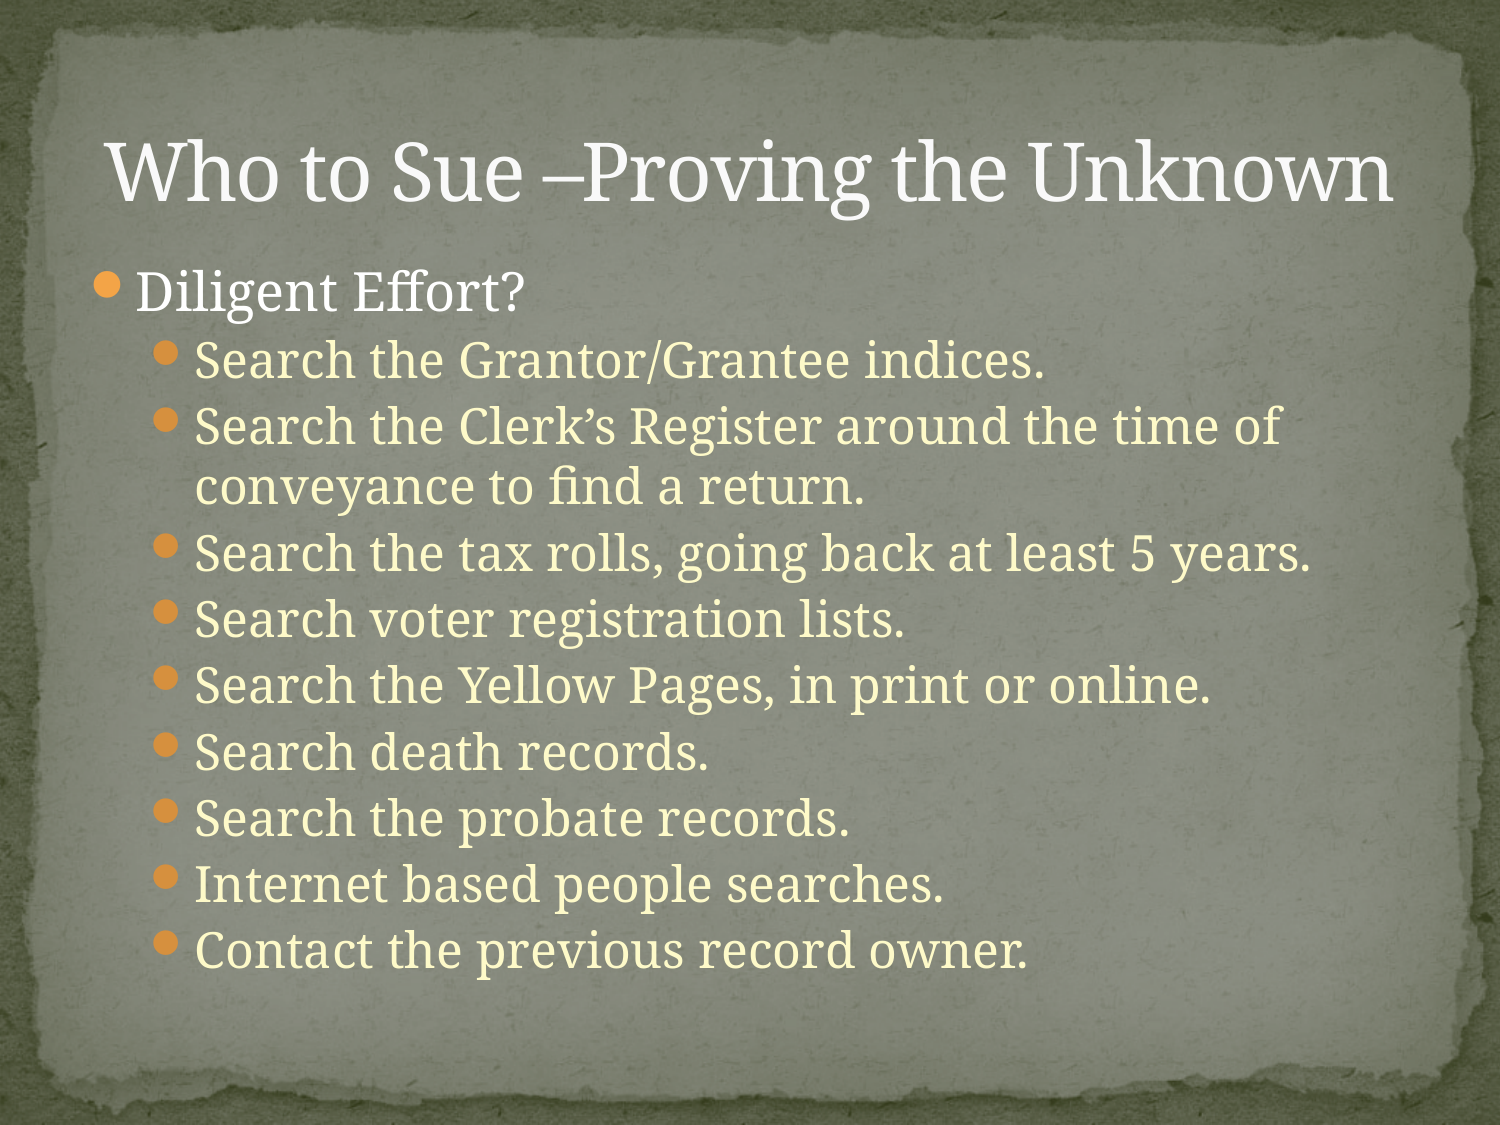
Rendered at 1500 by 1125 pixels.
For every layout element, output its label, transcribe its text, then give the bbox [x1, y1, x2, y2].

title Who to Sue –Proving the Unknown [74, 24, 1425, 225]
list Diligent Effort? Search the Grantor/Grantee indices. Search the Clerk’s Register around the time of conveyance to find a return. Search the tax rolls, going back at least 5 years. Search voter registration lists. Search the Yellow Pages, in print or online. Search death records. Search the probate records. Internet based people searches. Contact the previous record owner. [75, 249, 1425, 1000]
